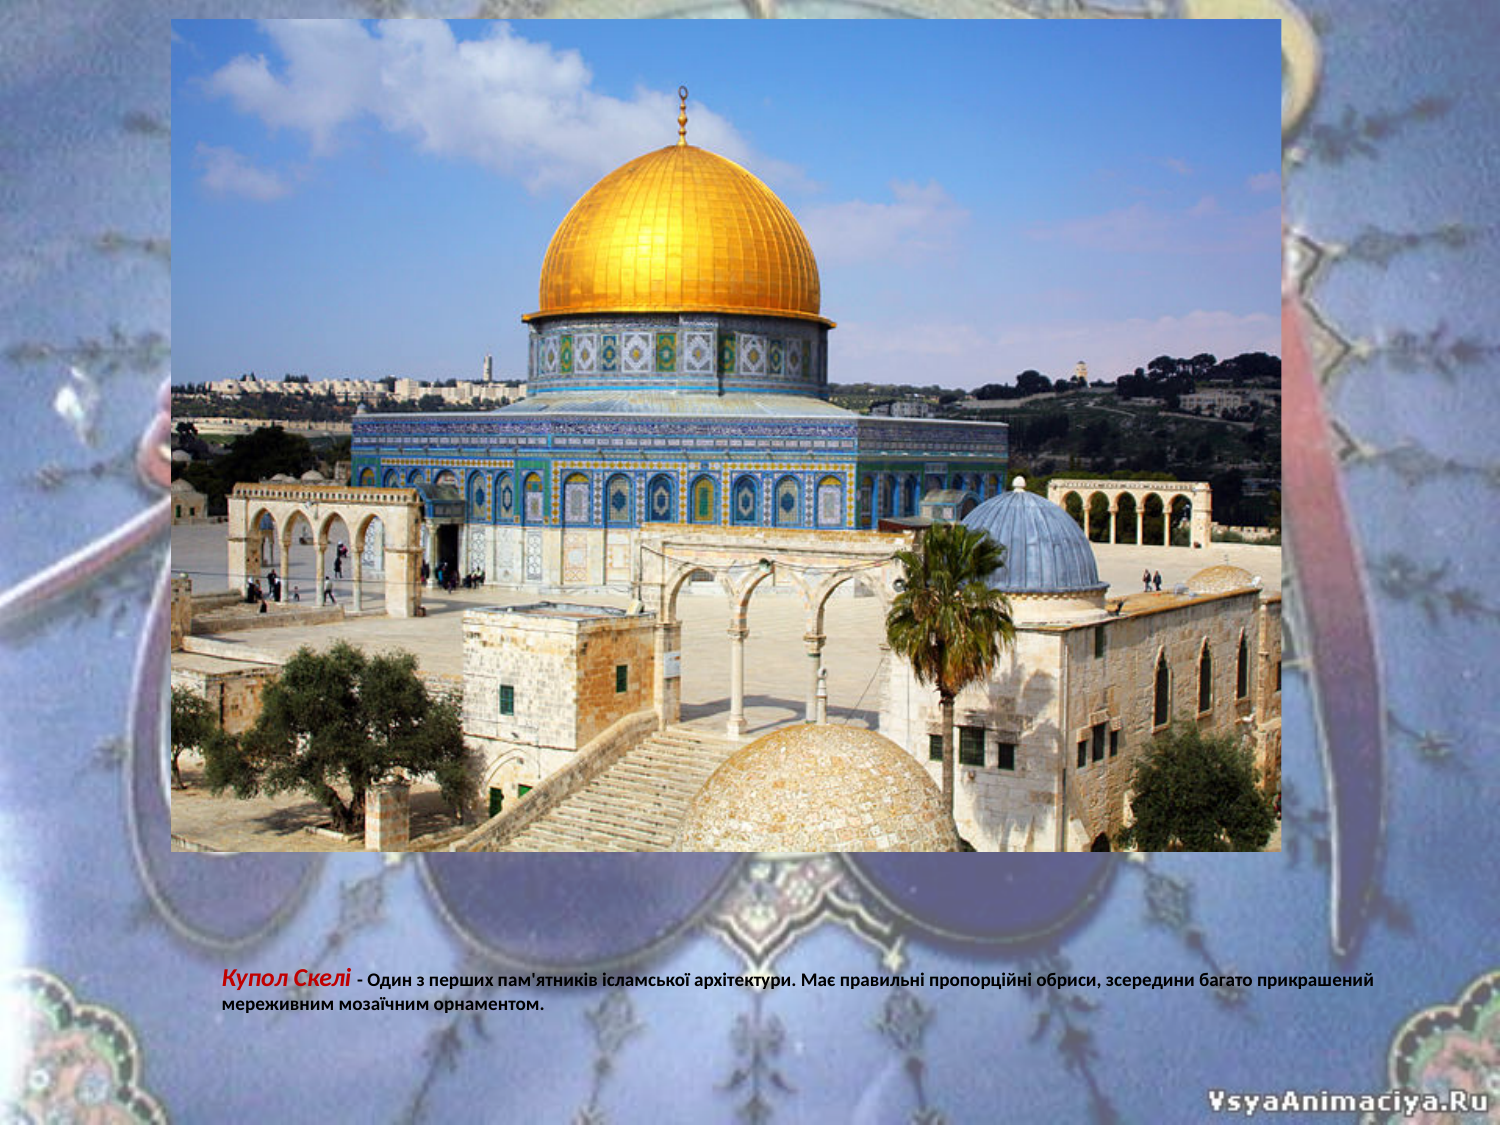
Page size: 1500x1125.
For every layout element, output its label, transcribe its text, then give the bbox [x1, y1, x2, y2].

picture [170, 18, 1282, 853]
title Купол Скелі - Один з перших пам'ятників ісламської архітектури. Має правильні пропорційні обриси, зсередини багато прикрашений мереживним мозаїчним орнаментом. [206, 952, 1436, 1046]
